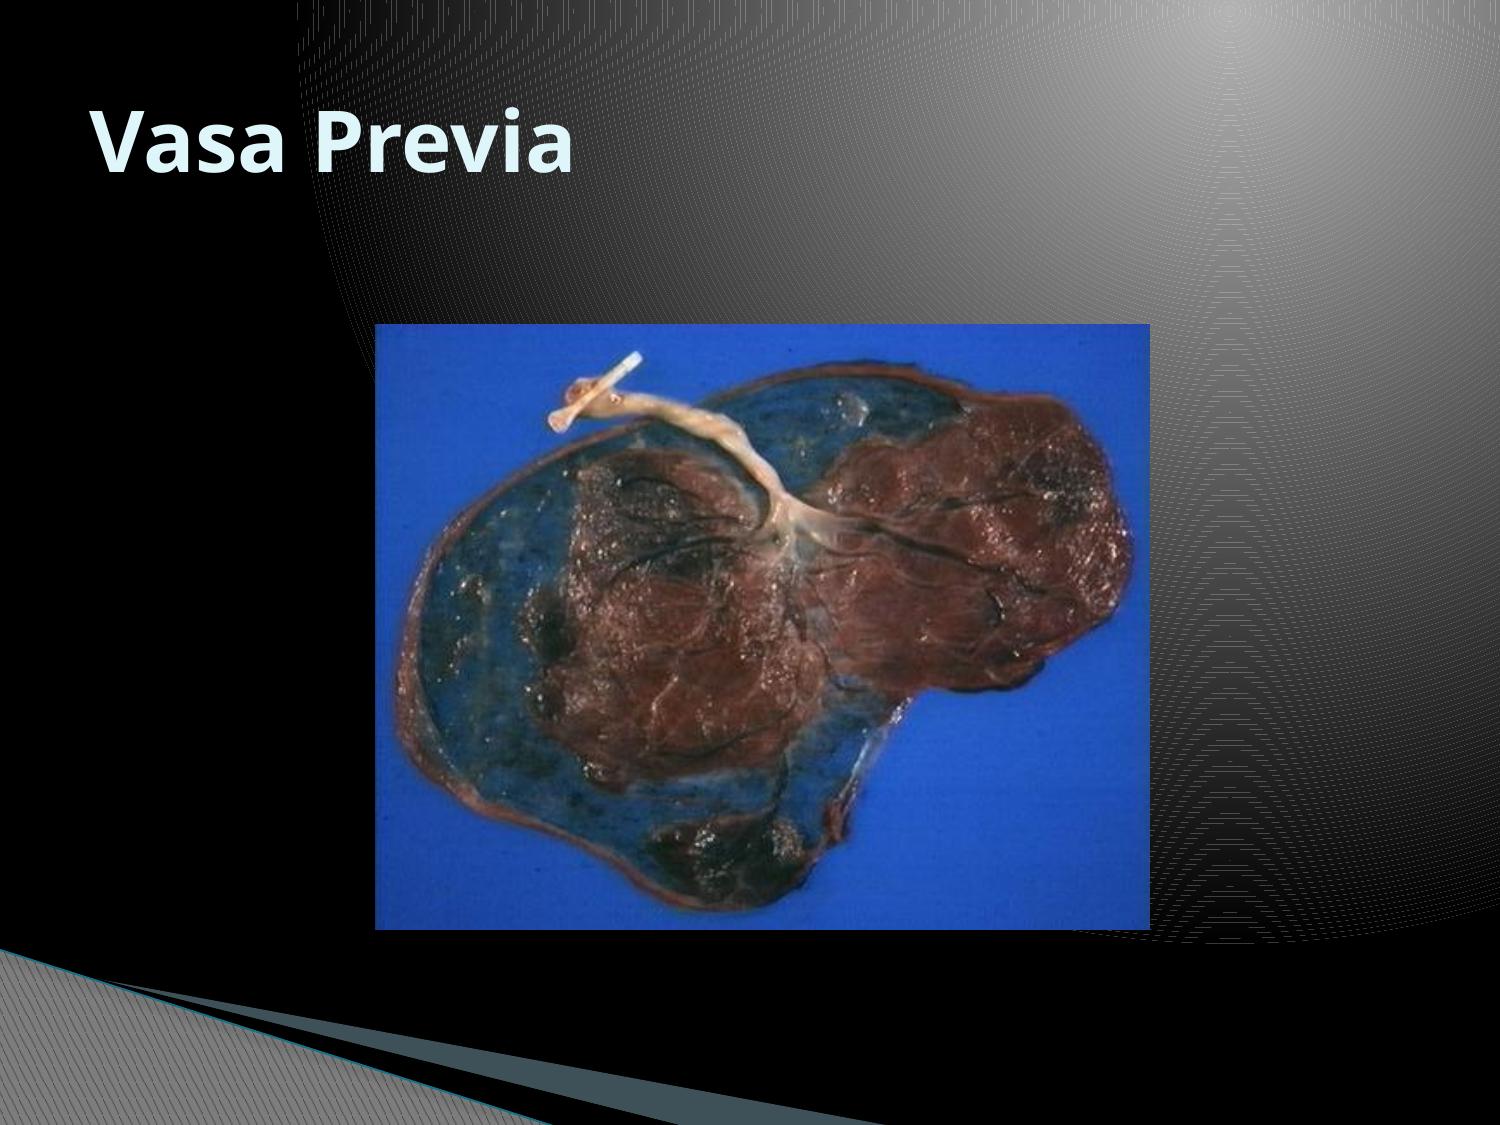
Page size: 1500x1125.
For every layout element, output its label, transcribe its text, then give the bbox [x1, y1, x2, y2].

title Vasa Previa [75, 45, 1425, 233]
picture [0, 952, 543, 1125]
picture [374, 324, 1151, 930]
